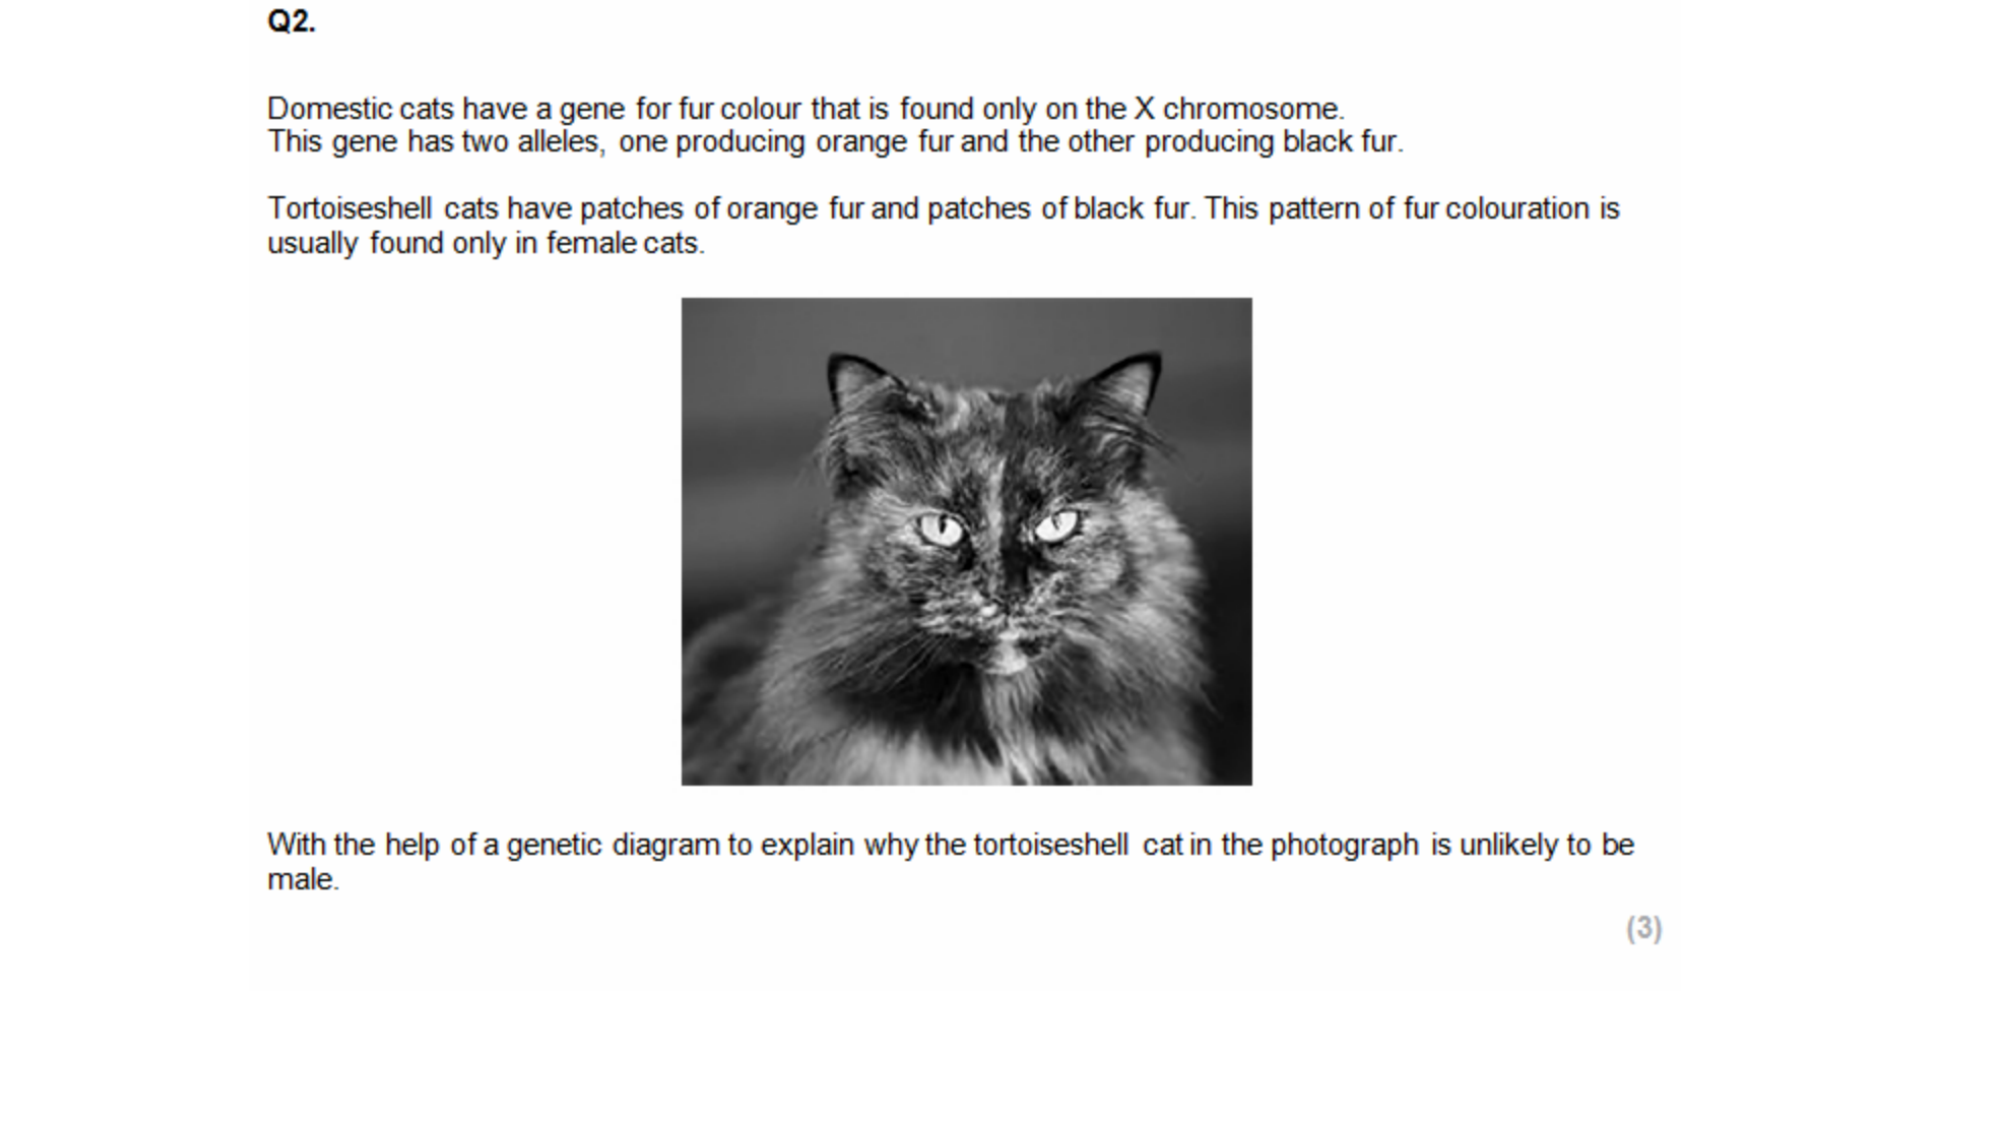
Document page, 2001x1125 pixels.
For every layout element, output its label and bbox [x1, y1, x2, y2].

picture [249, 0, 1750, 991]
